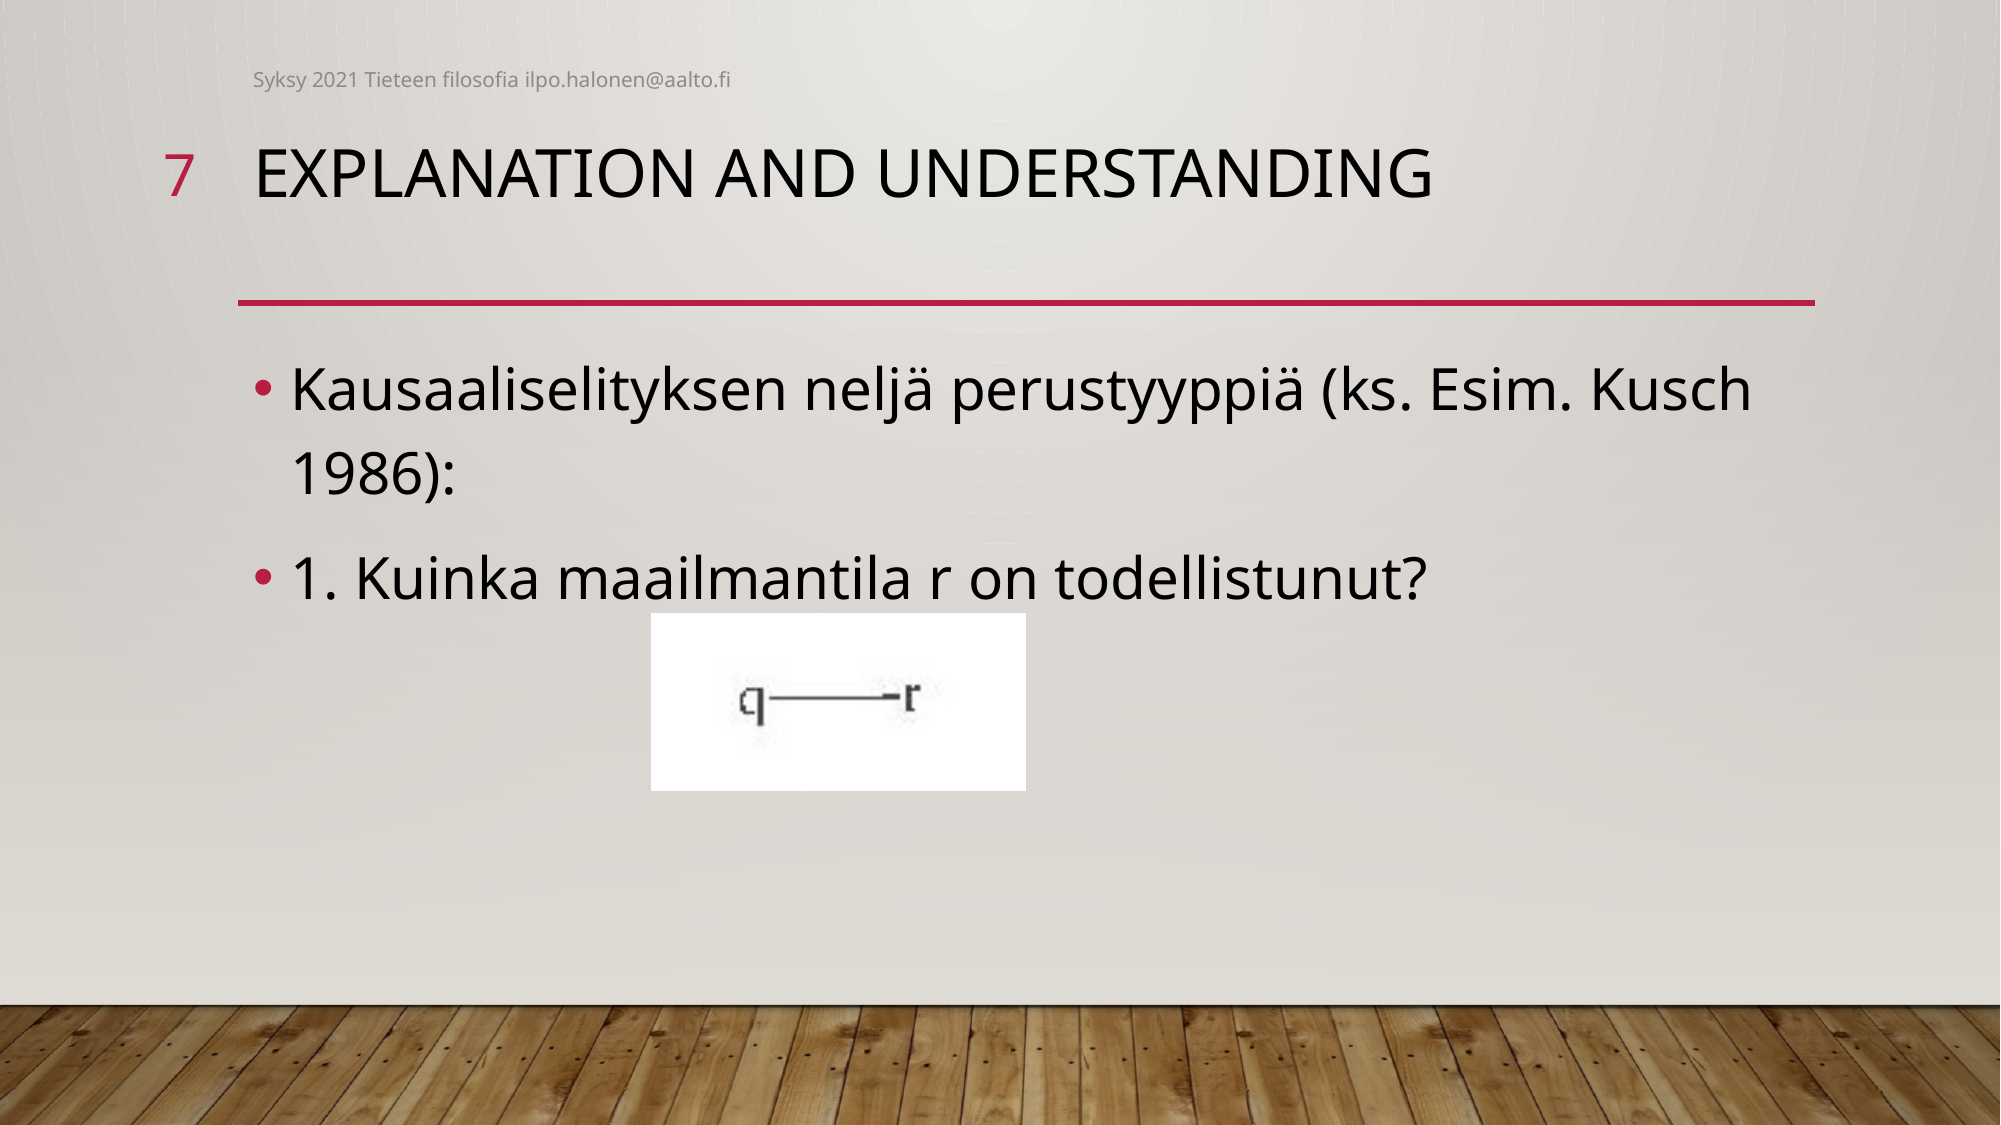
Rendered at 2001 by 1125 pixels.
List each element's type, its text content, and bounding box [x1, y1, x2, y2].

slide_number 7 [78, 131, 212, 214]
picture [650, 613, 1026, 792]
title Explanation and Understanding [238, 131, 1814, 305]
list Kausaaliselityksen neljä perustyyppiä (ks. Esim. Kusch 1986): 1. Kuinka maailmantila r on todellistunut? [238, 330, 1814, 897]
footer Syksy 2021 Tieteen filosofia ilpo.halonen@aalto.fi [238, 54, 1213, 105]
picture [0, 1005, 2000, 1125]
